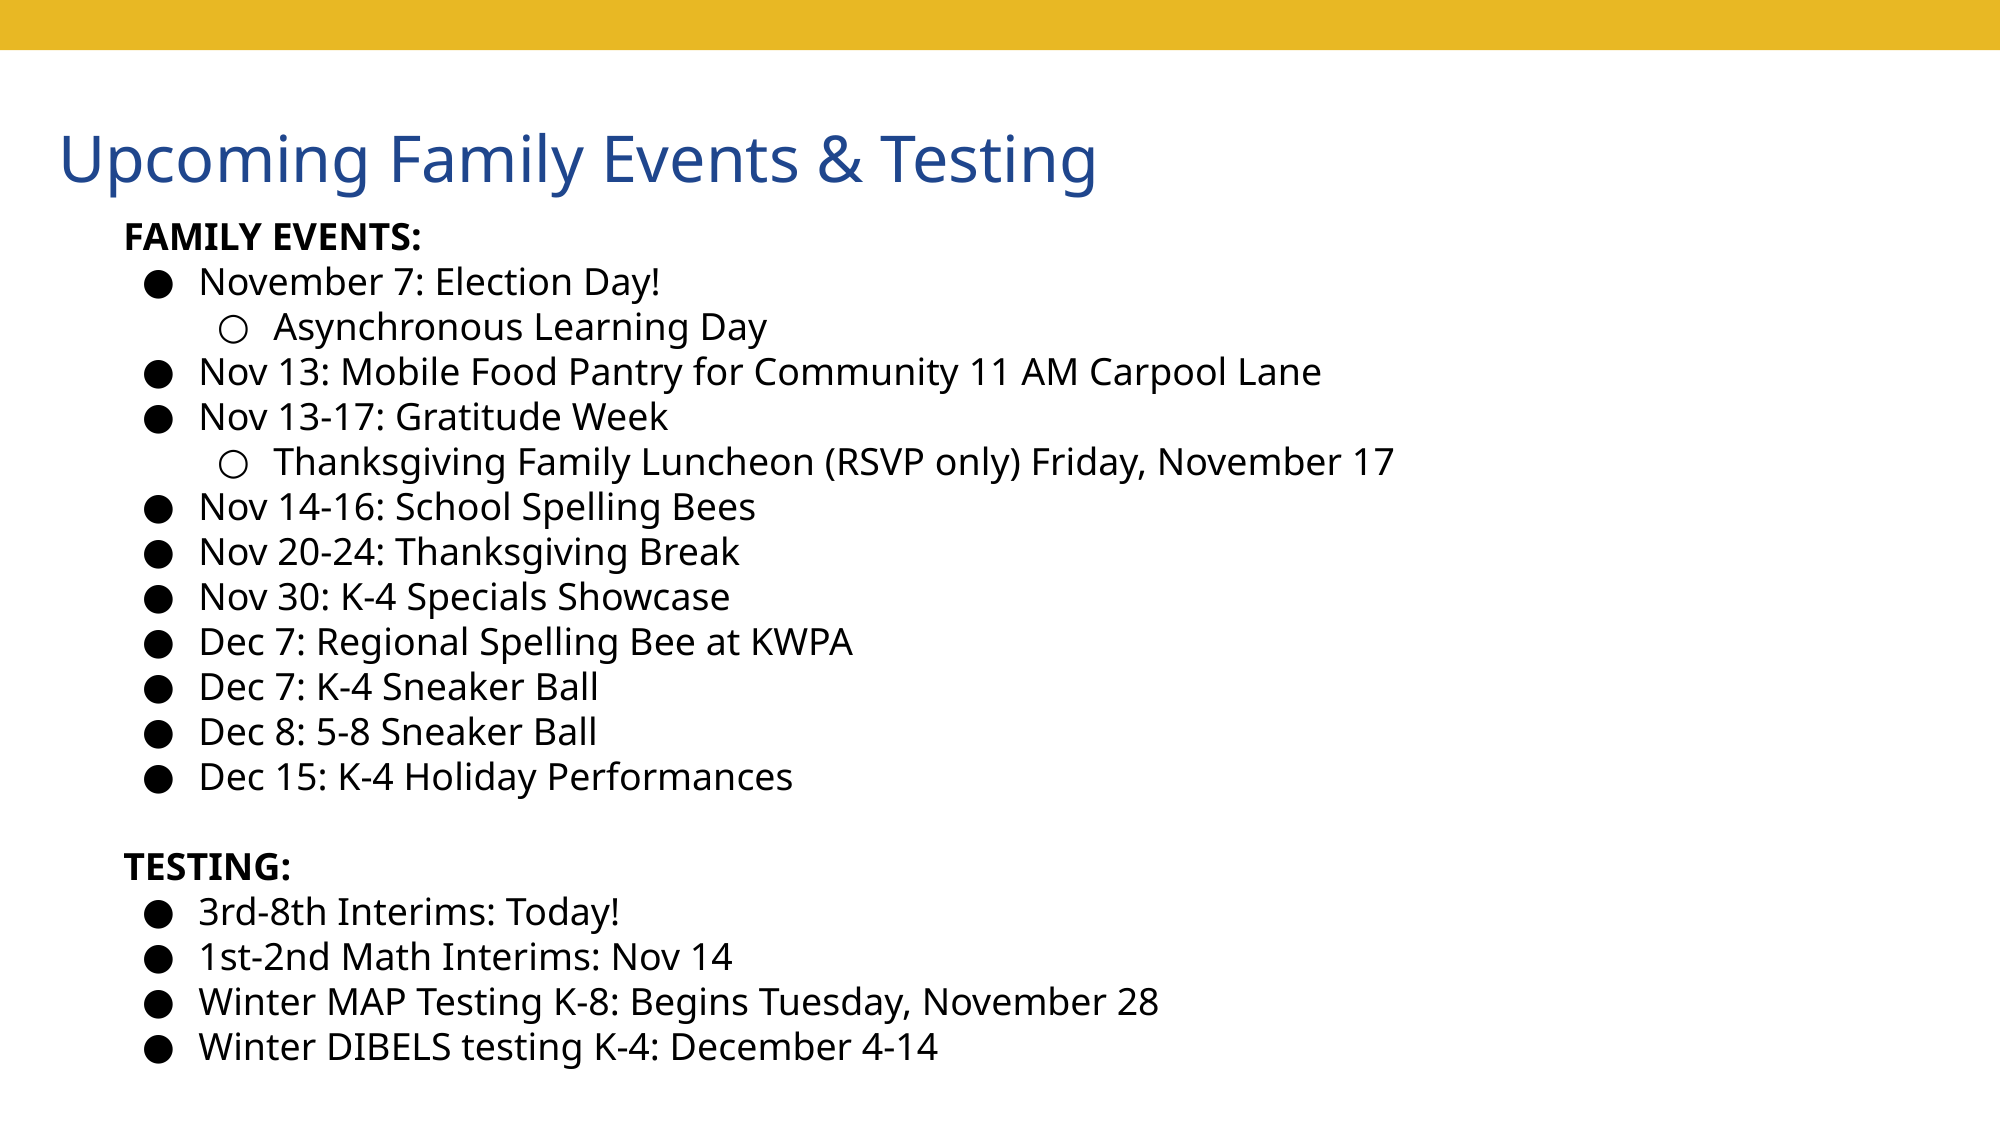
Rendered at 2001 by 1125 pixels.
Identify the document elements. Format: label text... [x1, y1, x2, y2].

text_box [0, 0, 2000, 51]
text_box FAMILY EVENTS: November 7: Election Day! Asynchronous Learning Day Nov 13: Mobile Food Pantry for Community 11 AM Carpool Lane Nov 13-17: Gratitude Week Thanksgiving Family Luncheon (RSVP only) Friday, November 17 Nov 14-16: School Spelling Bees Nov 20-24: Thanksgiving Break Nov 30: K-4 Specials Showcase Dec 7: Regional Spelling Bee at KWPA Dec 7: K-4 Sneaker Ball Dec 8: 5-8 Sneaker Ball Dec 15: K-4 Holiday Performances TESTING: 3rd-8th Interims: Today! 1st-2nd Math Interims: Nov 14 Winter MAP Testing K-8: Begins Tuesday, November 28 Winter DIBELS testing K-4: December 4-14 [108, 197, 1810, 1083]
text_box Upcoming Family Events & Testing [38, 98, 1740, 216]
